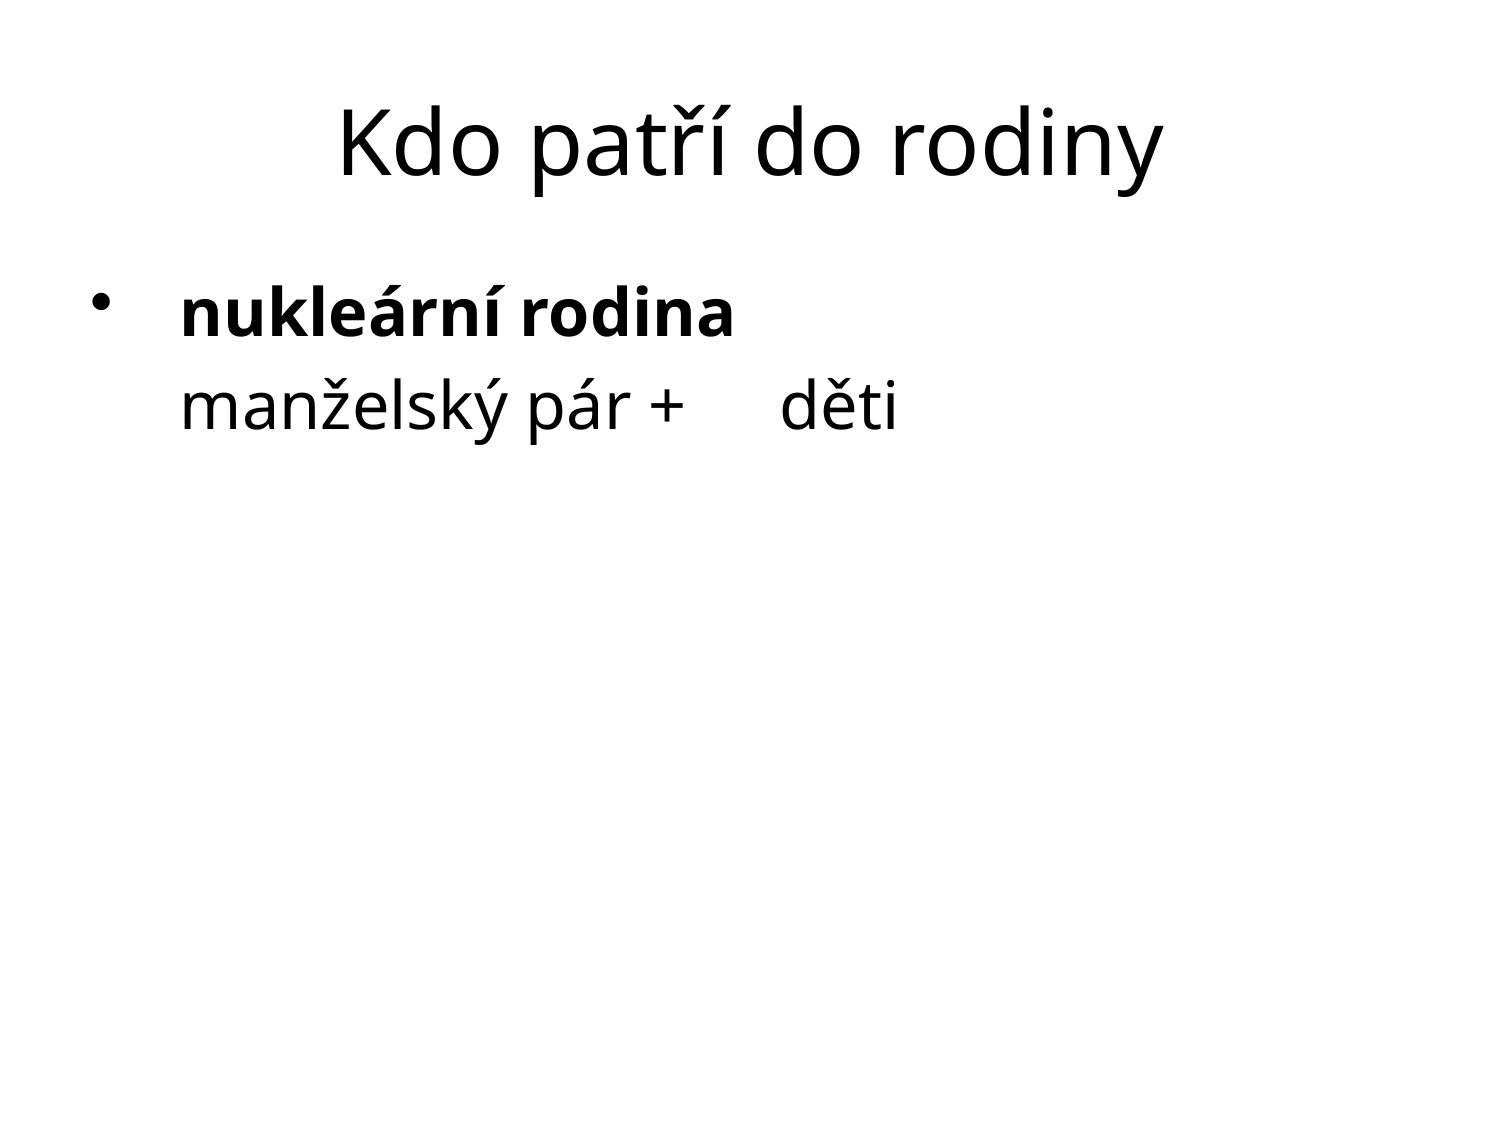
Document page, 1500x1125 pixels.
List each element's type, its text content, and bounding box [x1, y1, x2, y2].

list nukleární rodina manželský pár + děti [74, 262, 1426, 1006]
title Kdo patří do rodiny [74, 44, 1426, 233]
